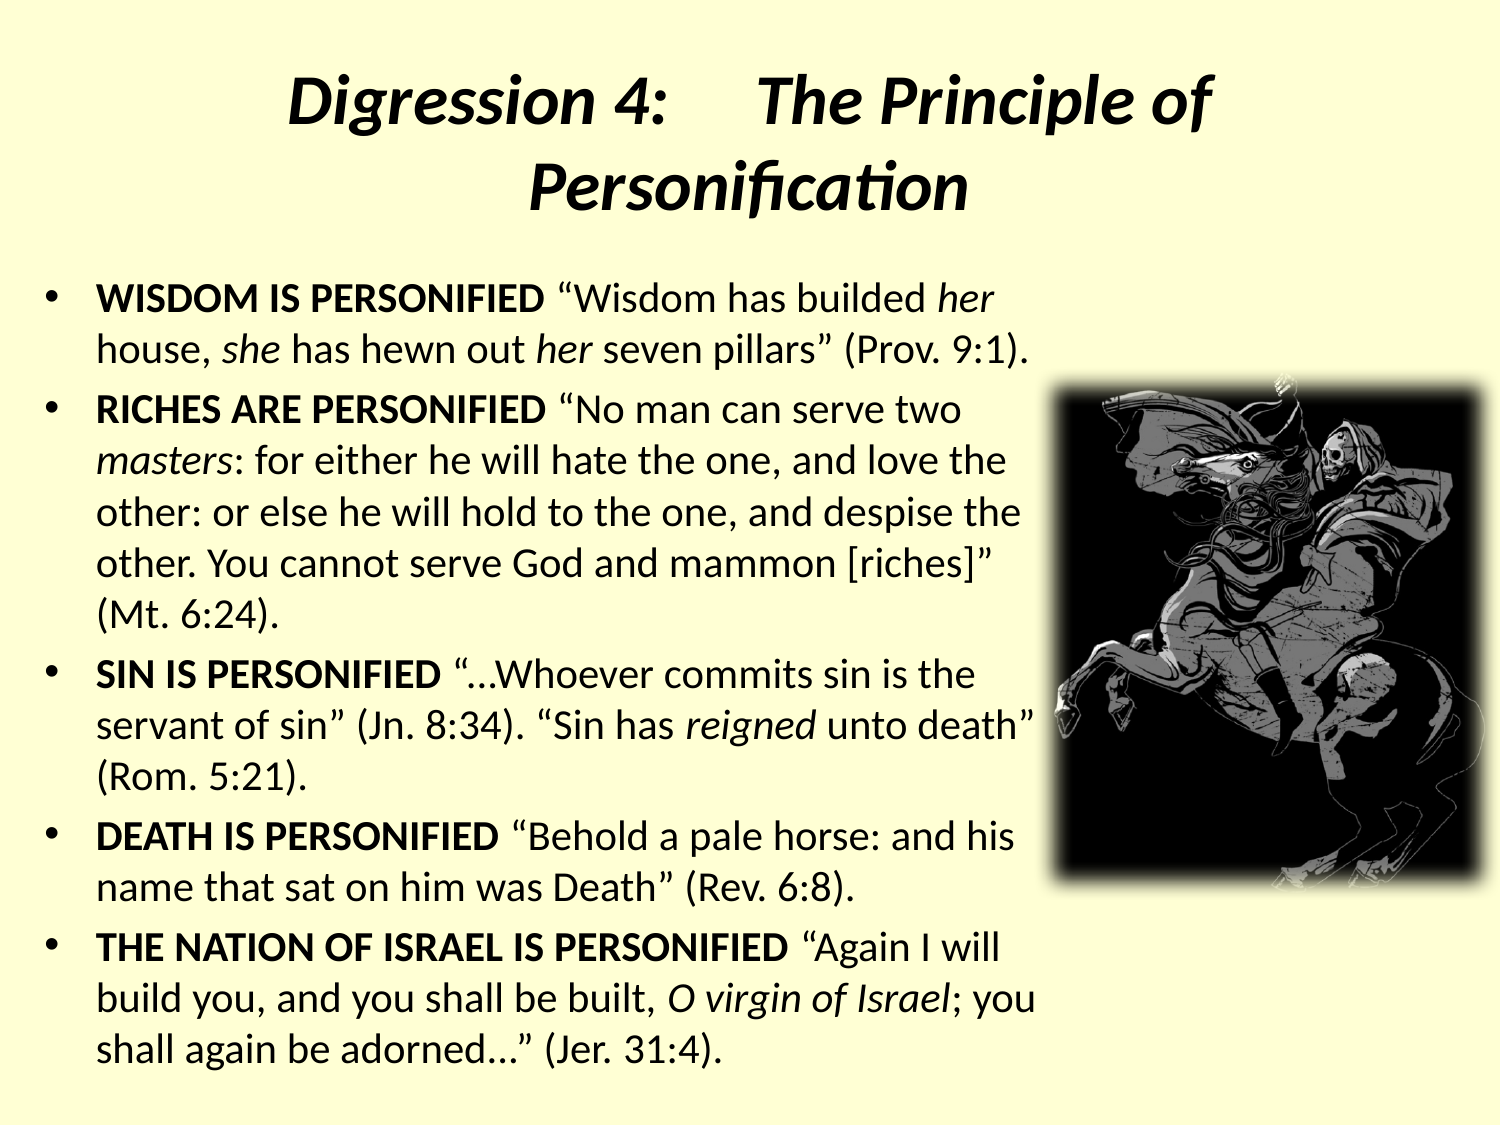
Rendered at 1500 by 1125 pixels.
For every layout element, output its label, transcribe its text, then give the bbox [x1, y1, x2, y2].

picture [1033, 366, 1500, 901]
title Digression 4: The Principle of Personification [75, 45, 1425, 233]
list Wisdom Is Personified “Wisdom has builded her house, she has hewn out her seven pillars” (Prov. 9:1). Riches Are Personified “No man can serve two masters: for either he will hate the one, and love the other: or else he will hold to the one, and despise the other. You cannot serve God and mammon [riches]” (Mt. 6:24). Sin Is Personified “...Whoever commits sin is the servant of sin” (Jn. 8:34). “Sin has reigned unto death” (Rom. 5:21). Death Is Personified “Behold a pale horse: and his name that sat on him was Death” (Rev. 6:8). The Nation Of Israel Is Personified “Again I will build you, and you shall be built, O virgin of Israel; you shall again be adorned...” (Jer. 31:4). [29, 262, 1069, 1083]
